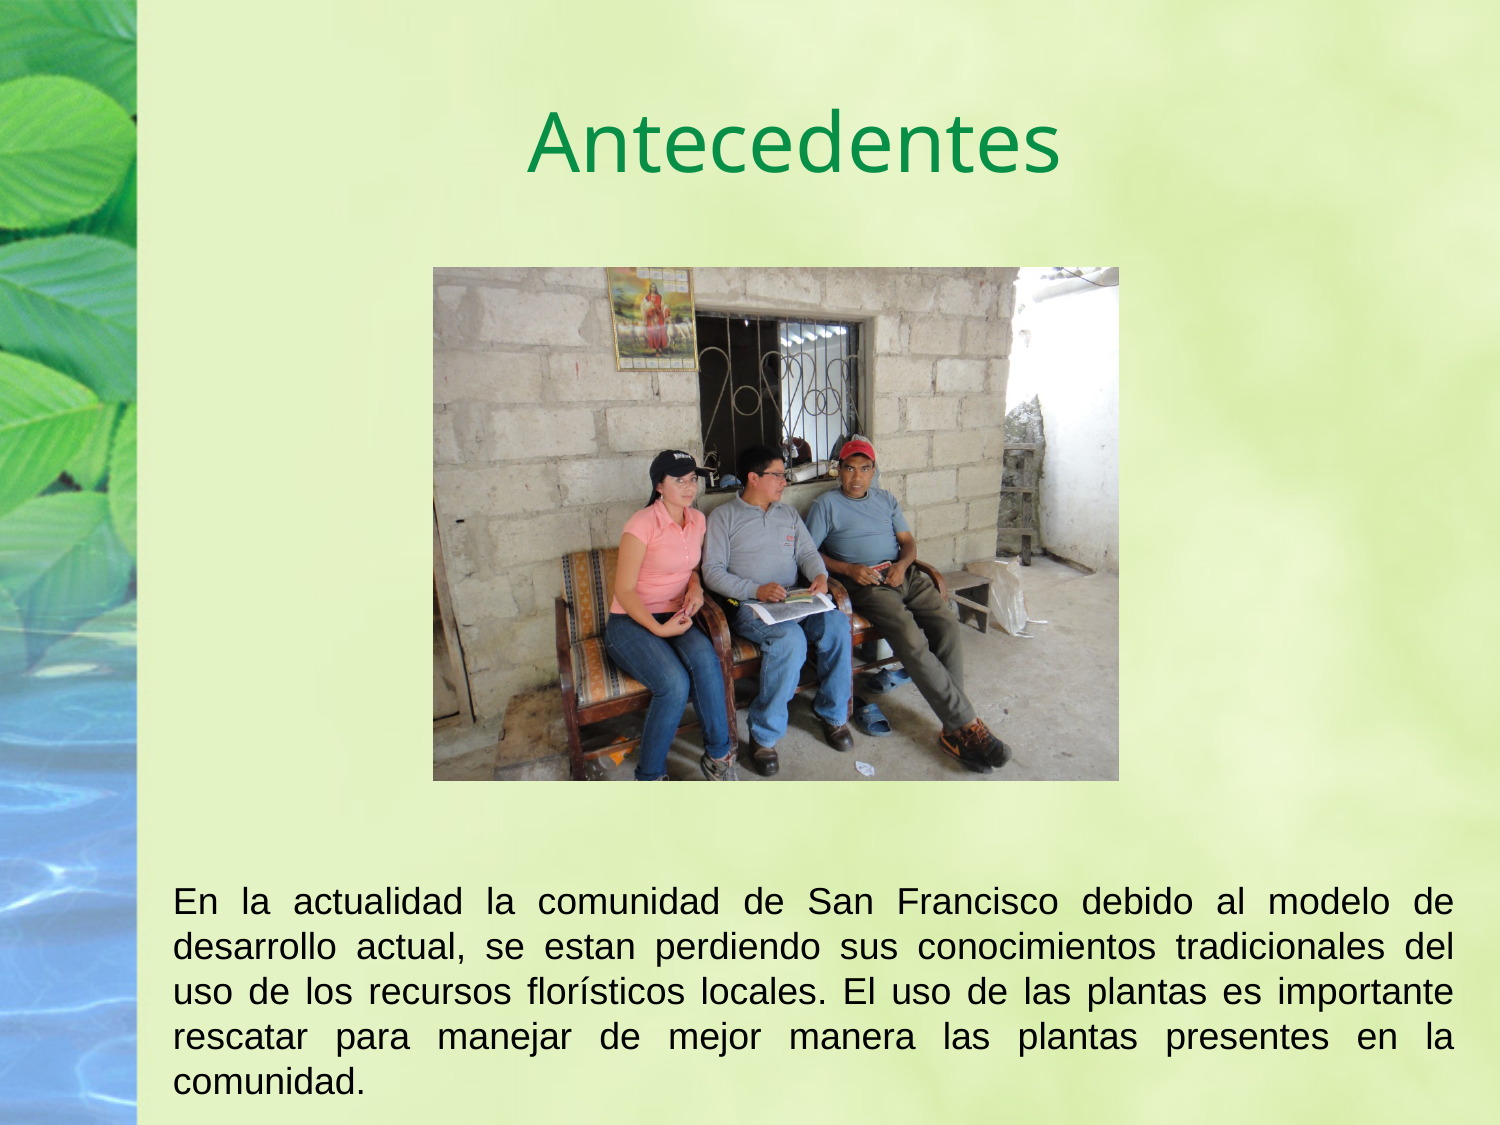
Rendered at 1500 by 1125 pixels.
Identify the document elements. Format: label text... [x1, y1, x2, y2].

text_box En la actualidad la comunidad de San Francisco debido al modelo de desarrollo actual, se estan perdiendo sus conocimientos tradicionales del uso de los recursos florísticos locales. El uso de las plantas es importante rescatar para manejar de mejor manera las plantas presentes en la comunidad. [158, 869, 1470, 1110]
picture [0, 0, 1500, 1125]
title Antecedentes [187, 45, 1425, 233]
